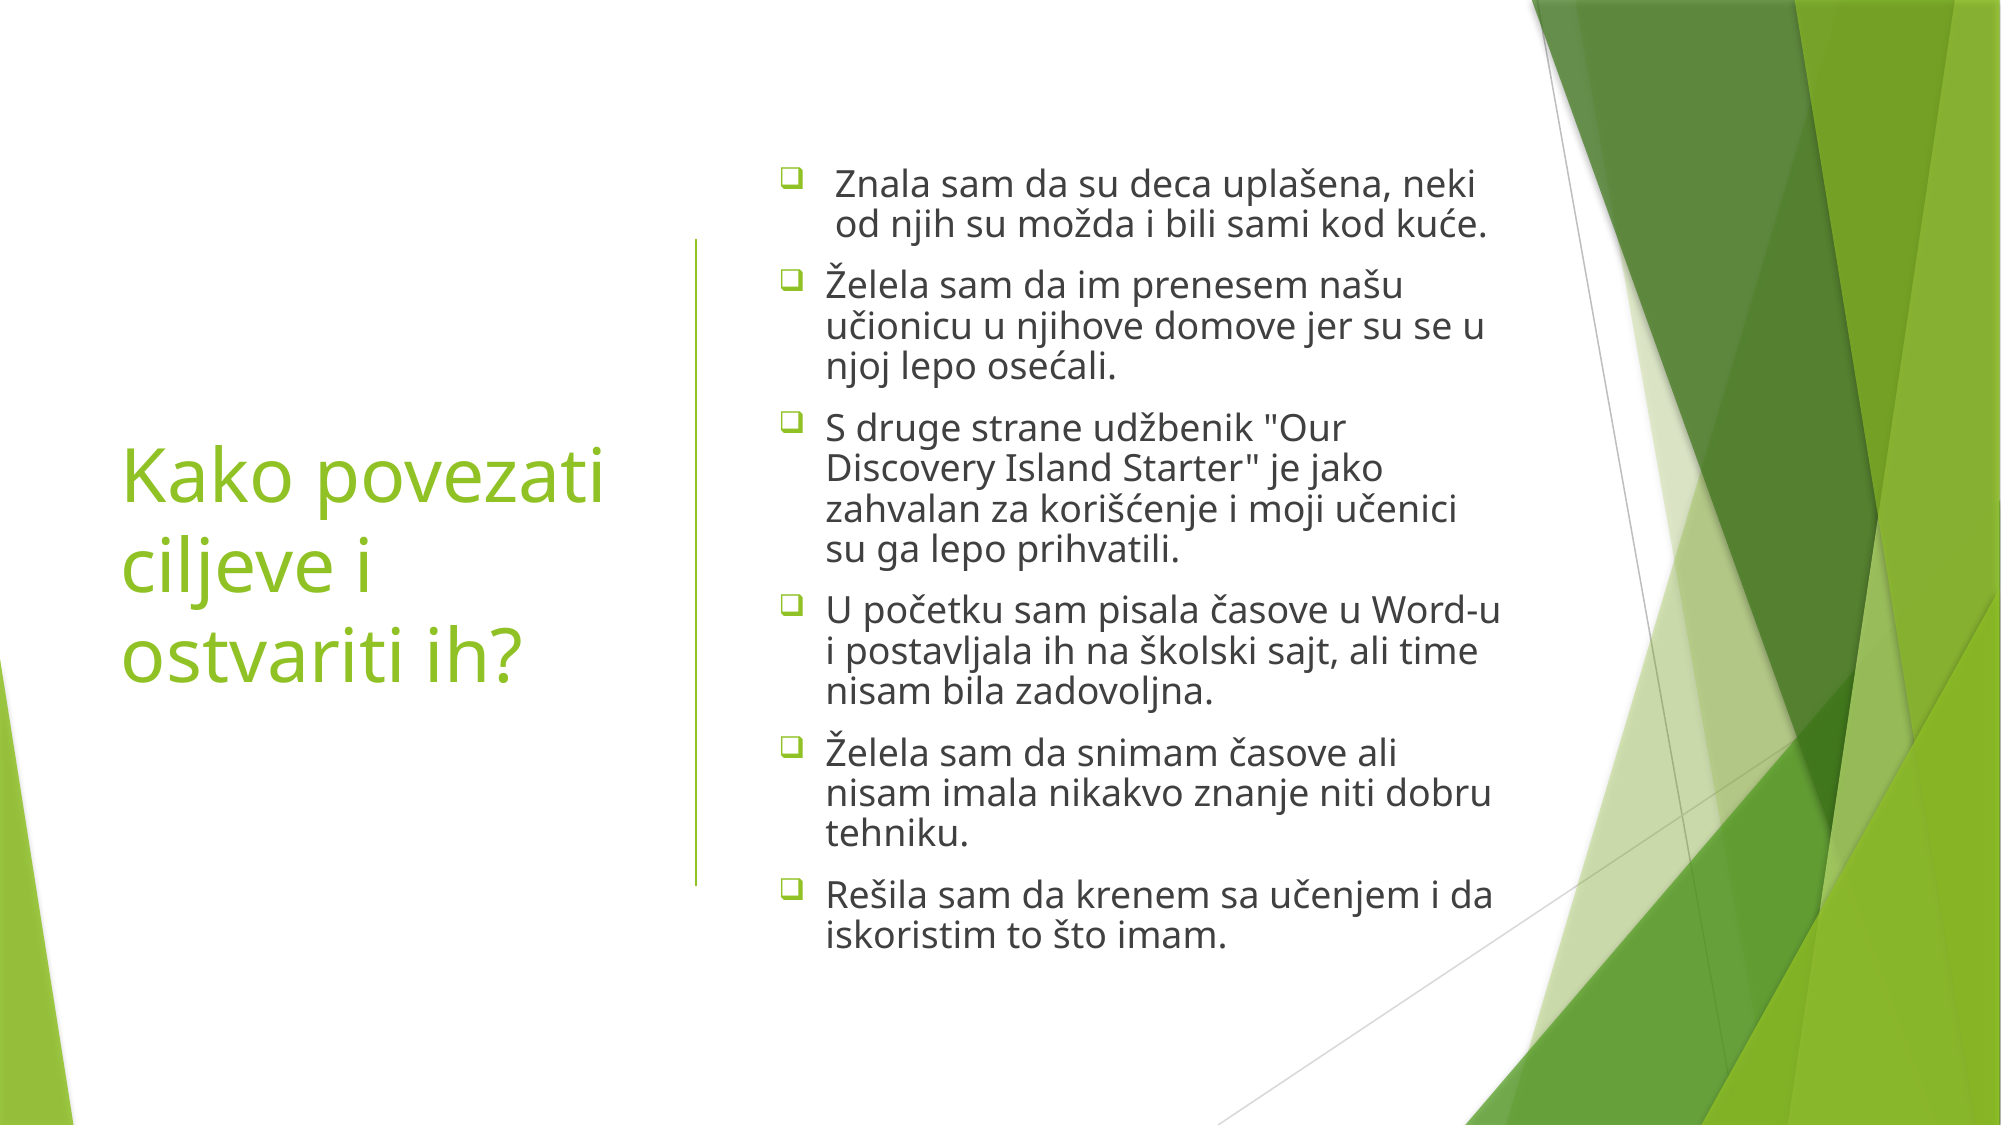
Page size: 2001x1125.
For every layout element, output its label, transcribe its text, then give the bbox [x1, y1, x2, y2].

title Kako povezati ciljeve i ostvariti ih? [105, 133, 658, 991]
list Znala sam da su deca uplašena, neki od njih su možda i bili sami kod kuće. Želela sam da im prenesem našu učionicu u njihove domove jer su se u njoj lepo osećali. S druge strane udžbenik "Our Discovery Island Starter" je jako zahvalan za korišćenje i moji učenici su ga lepo prihvatili. U početku sam pisala časove u Word-u i postavljala ih na školski sajt, ali time nisam bila zadovoljna. Želela sam da snimam časove ali nisam imala nikakvo znanje niti dobru tehniku. Rešila sam da krenem sa učenjem i da iskoristim to što imam. [763, 30, 1522, 991]
